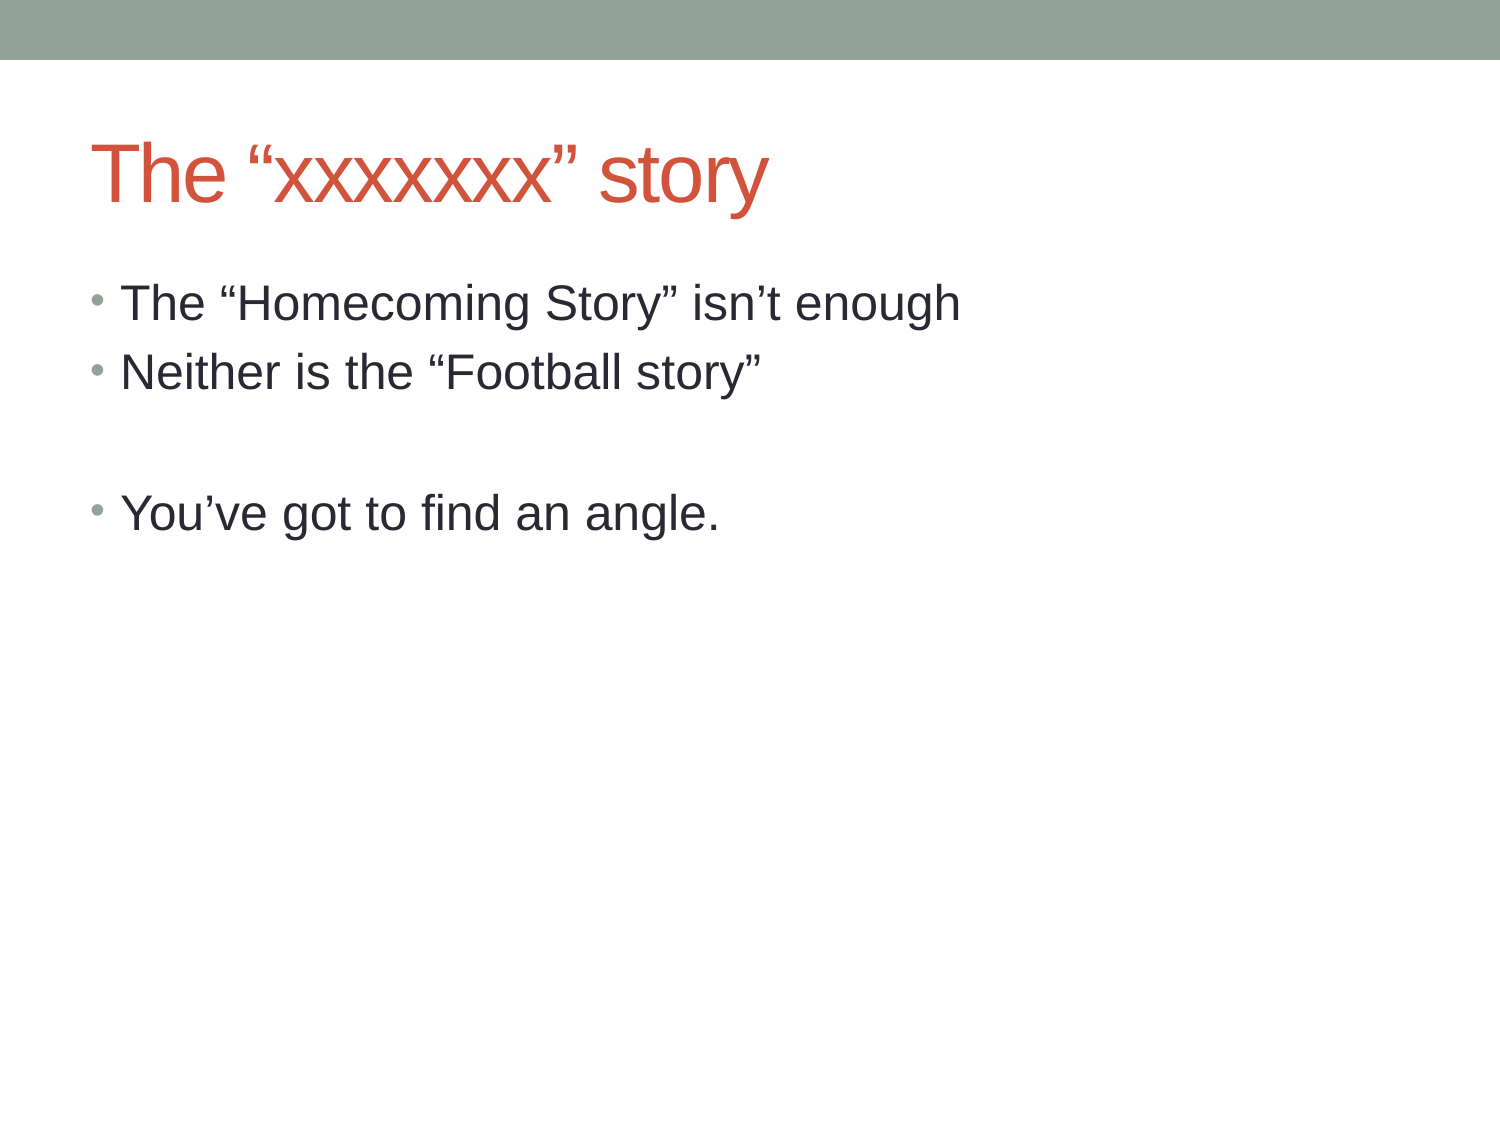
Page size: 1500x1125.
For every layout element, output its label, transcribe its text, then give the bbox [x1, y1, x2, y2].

list The “Homecoming Story” isn’t enough Neither is the “Football story” You’ve got to find an angle. [74, 262, 1426, 1063]
title The “xxxxxxx” story [75, 87, 1425, 250]
